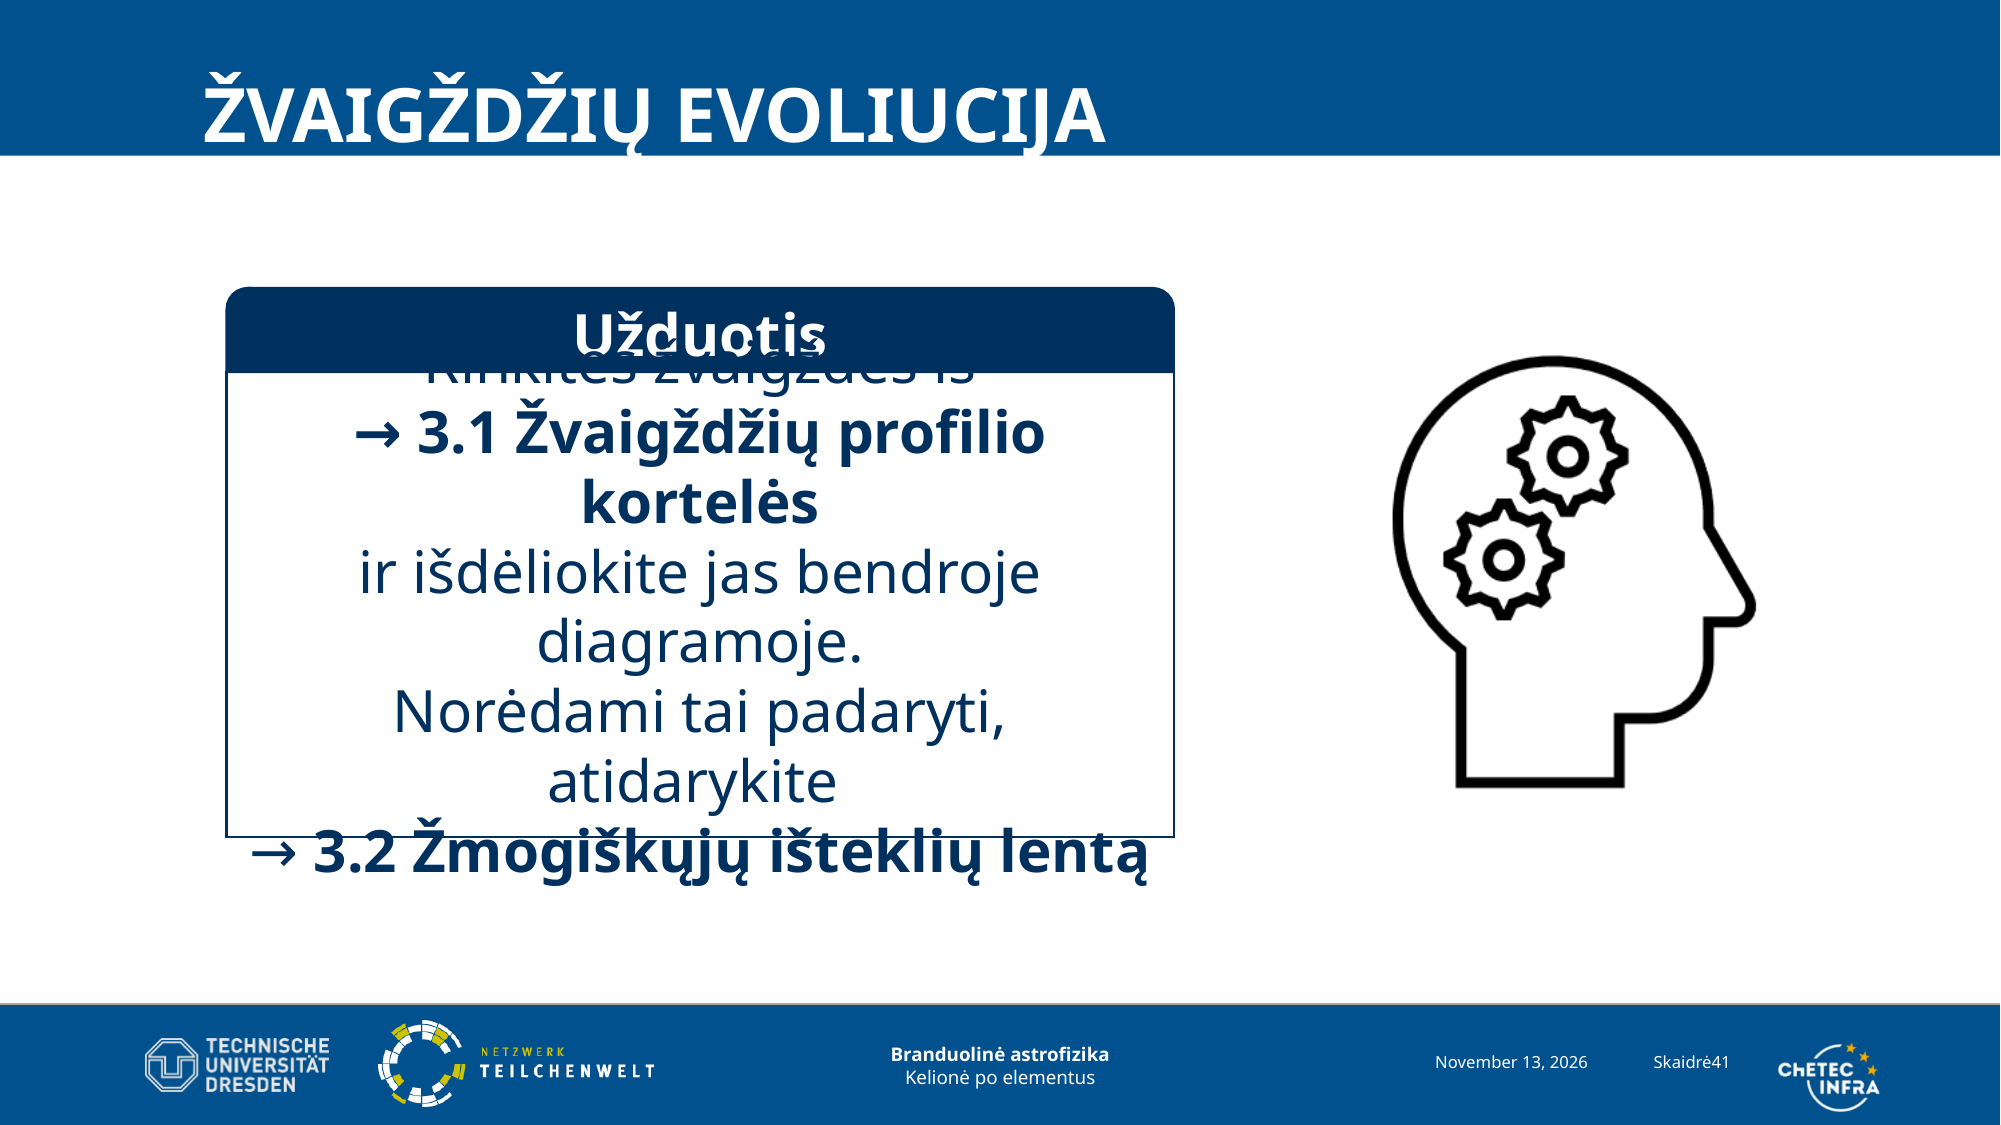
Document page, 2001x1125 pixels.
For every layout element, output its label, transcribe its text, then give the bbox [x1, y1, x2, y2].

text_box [226, 287, 1174, 838]
picture [378, 1020, 654, 1107]
picture [1318, 326, 1831, 840]
picture [1778, 1033, 1880, 1121]
title Žvaigždžių evoliucija [203, 56, 1880, 169]
